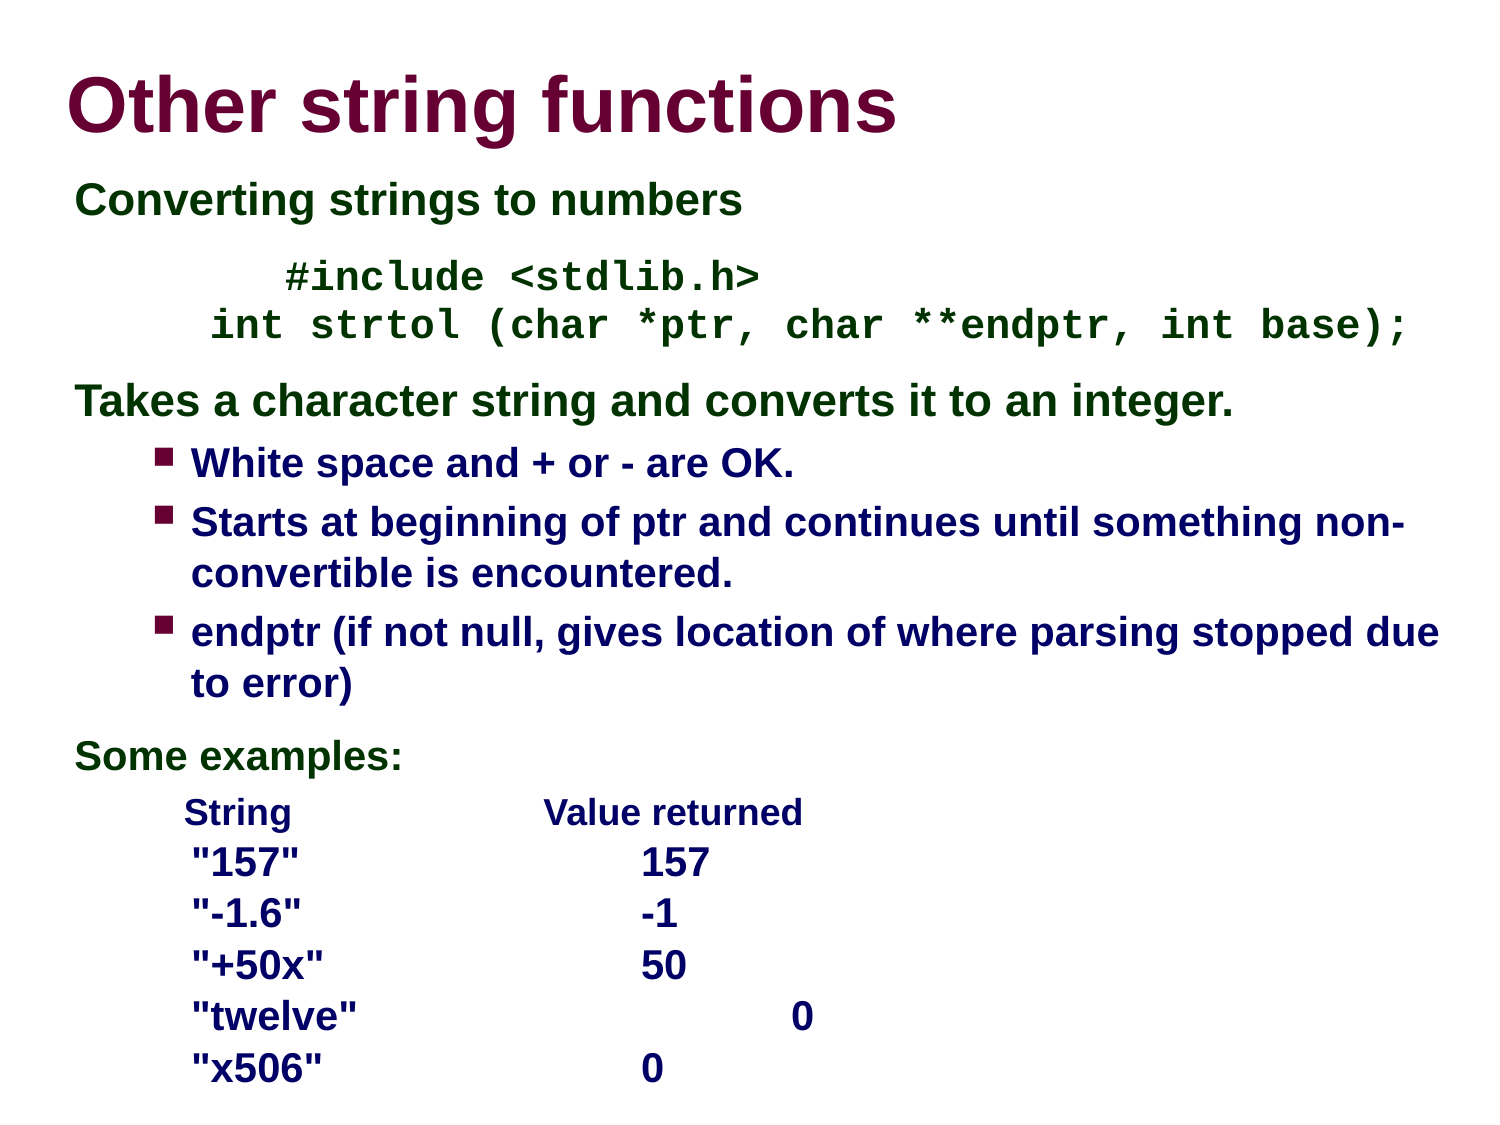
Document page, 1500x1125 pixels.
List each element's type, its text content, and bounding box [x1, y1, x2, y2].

text_box Other string functions [66, 40, 1496, 168]
text_box Converting strings to numbers #include <stdlib.h> int strtol (char *ptr, char **endptr, int base); Takes a character string and converts it to an integer. White space and + or - are OK. Starts at beginning of ptr and continues until something non-convertible is encountered. endptr (if not null, gives location of where parsing stopped due to error) Some examples: String Value returned "157" 157 "-1.6" -1 "+50x" 50 "twelve" 0 "x506" 0 [56, 165, 1466, 1070]
